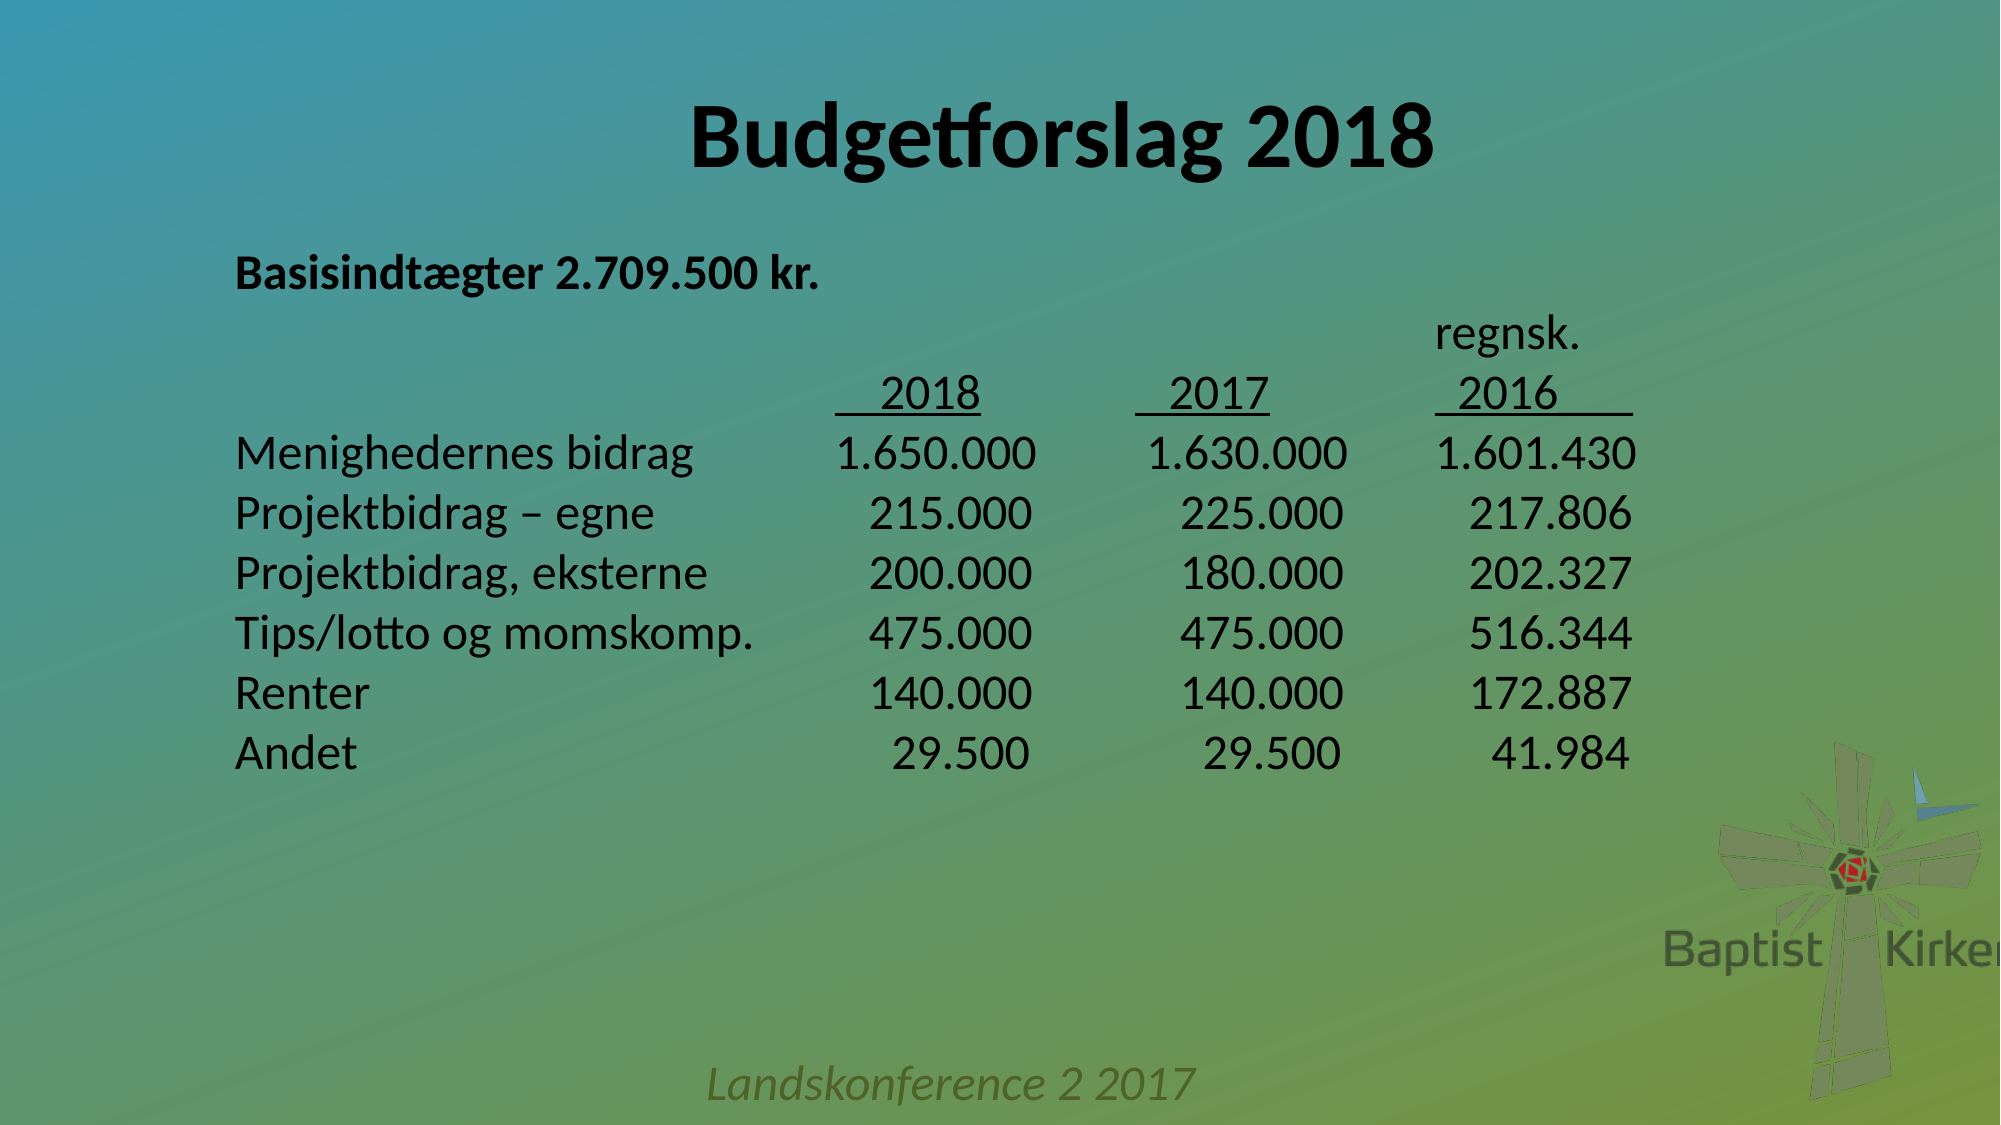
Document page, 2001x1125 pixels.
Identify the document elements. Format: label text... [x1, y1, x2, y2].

text_box Basisindtægter 2.709.500 kr. regnsk. 2018 2017 2016___ Menighedernes bidrag 1.650.000 1.630.000 1.601.430 Projektbidrag – egne 215.000 225.000 217.806 Projektbidrag, eksterne 200.000 180.000 202.327 Tips/lotto og momskomp. 475.000 475.000 516.344 Renter 140.000 140.000 172.887 Andet 29.500 29.500 41.984 [220, 231, 1750, 787]
footer Landskonference 2 2017 [669, 1058, 1238, 1103]
text_box Budgetforslag 2018 [674, 66, 1451, 194]
picture [1637, 715, 2000, 1125]
